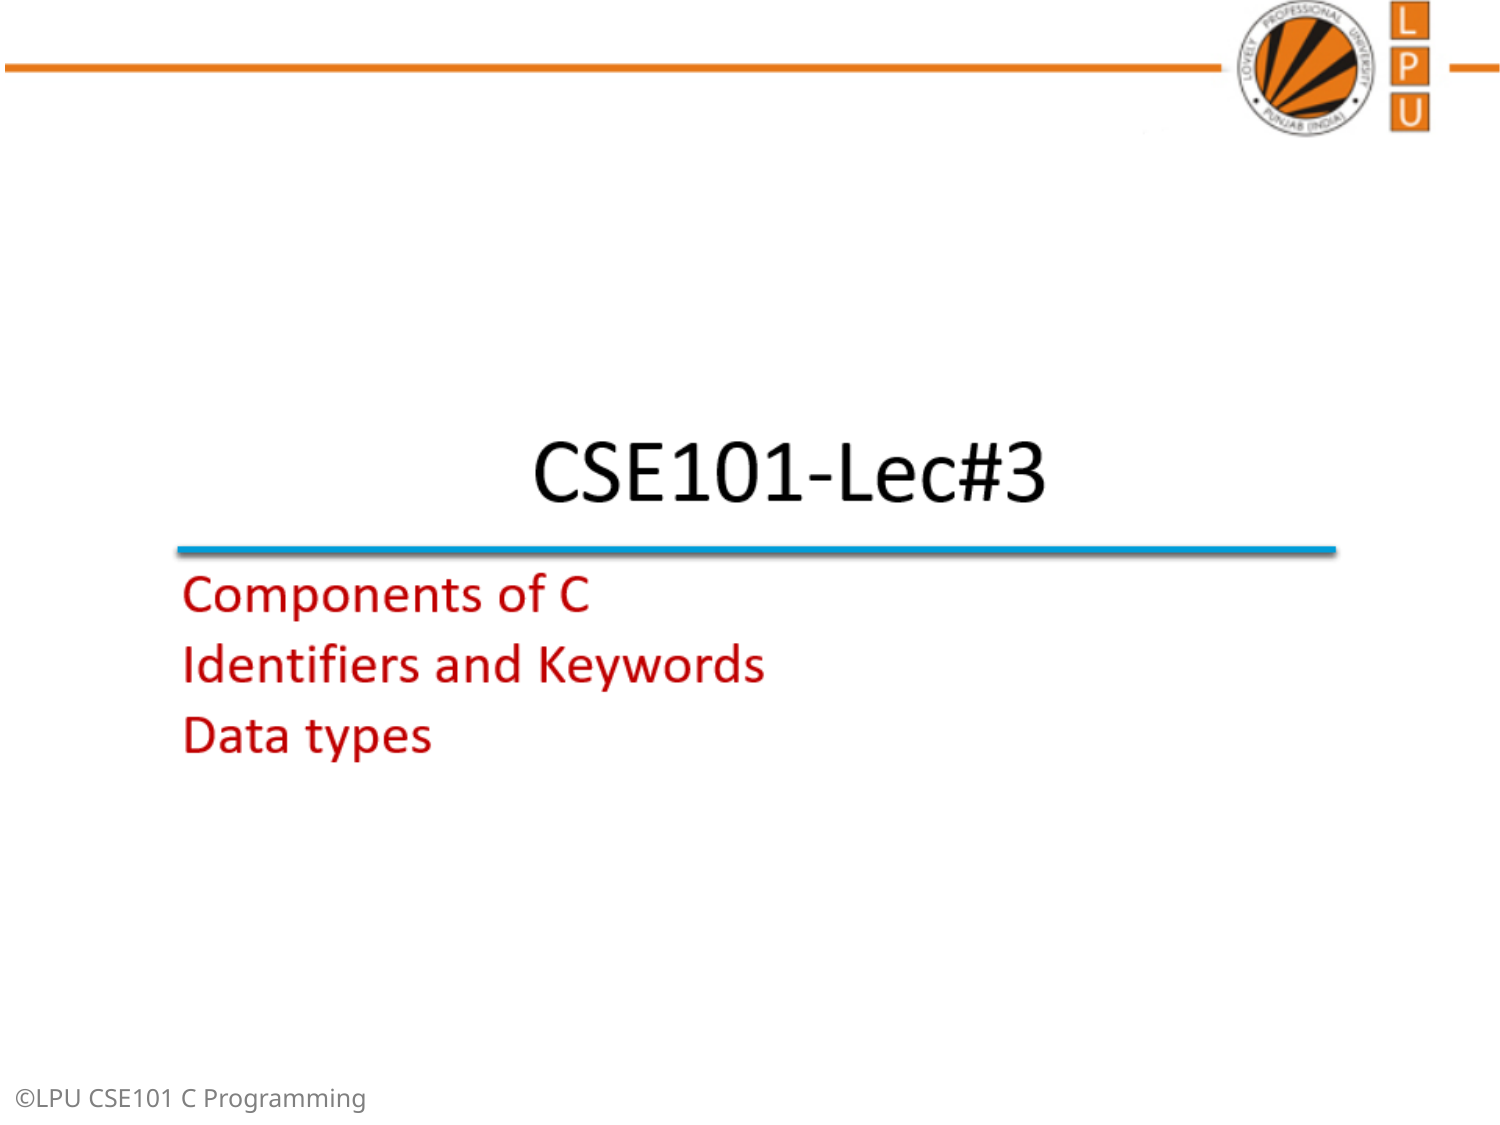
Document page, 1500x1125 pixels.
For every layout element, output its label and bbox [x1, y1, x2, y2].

list [131, 138, 1369, 833]
picture [5, 0, 1500, 155]
